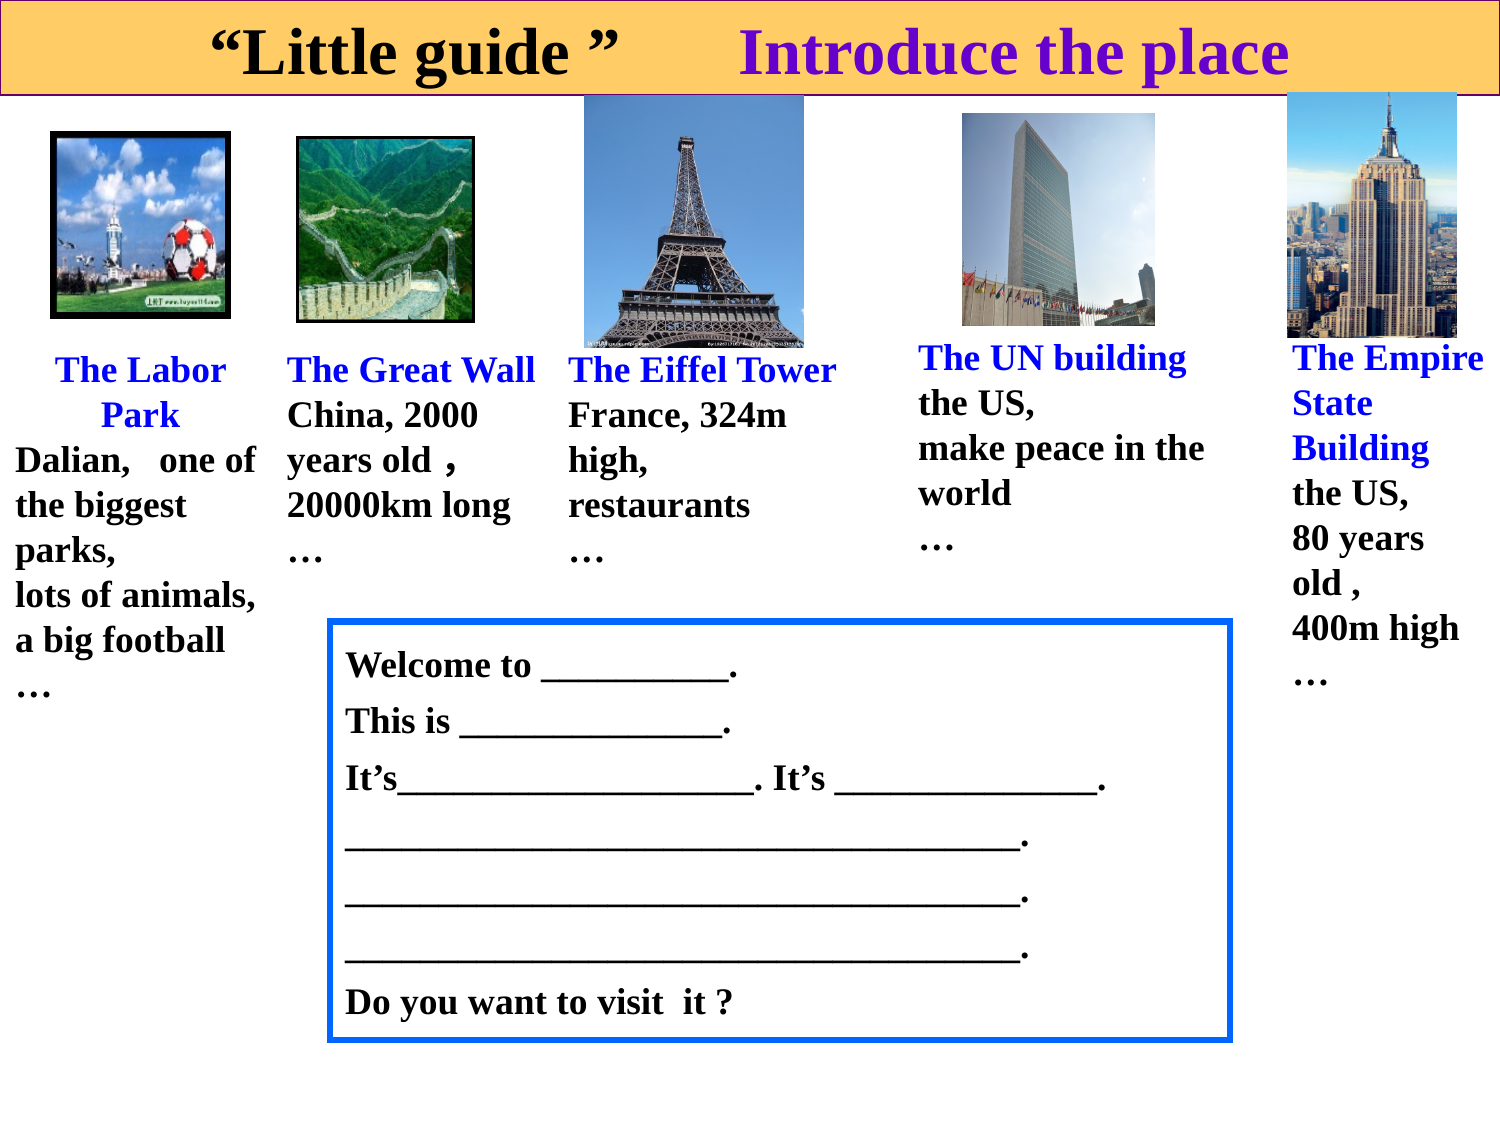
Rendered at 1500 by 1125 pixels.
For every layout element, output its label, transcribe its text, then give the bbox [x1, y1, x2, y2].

text_box “Little guide ” Introduce the place [0, 0, 1500, 95]
text_box The Great Wall China, 2000 years old， 20000km long … [271, 337, 553, 578]
picture [1286, 92, 1457, 339]
text_box The Labor Park Dalian, one of the biggest parks, lots of animals, a big football … [0, 337, 281, 713]
text_box Welcome to __________. This is ______________. It’s___________________. It’s ______________. ____________________________________. ____________________________________. ____________________________________. Do you want to visit it ? [329, 621, 1231, 1040]
text_box The UN building the US, make peace in the world … [903, 325, 1277, 601]
text_box The Empire State Building the US, 80 years old , 400m high … [1277, 325, 1500, 736]
text_box [76, 304, 316, 337]
text_box [297, 137, 474, 322]
picture [55, 136, 226, 313]
text_box The Eiffel Tower France, 324m high, restaurants … [553, 337, 854, 578]
picture [583, 94, 805, 348]
picture [962, 112, 1155, 326]
